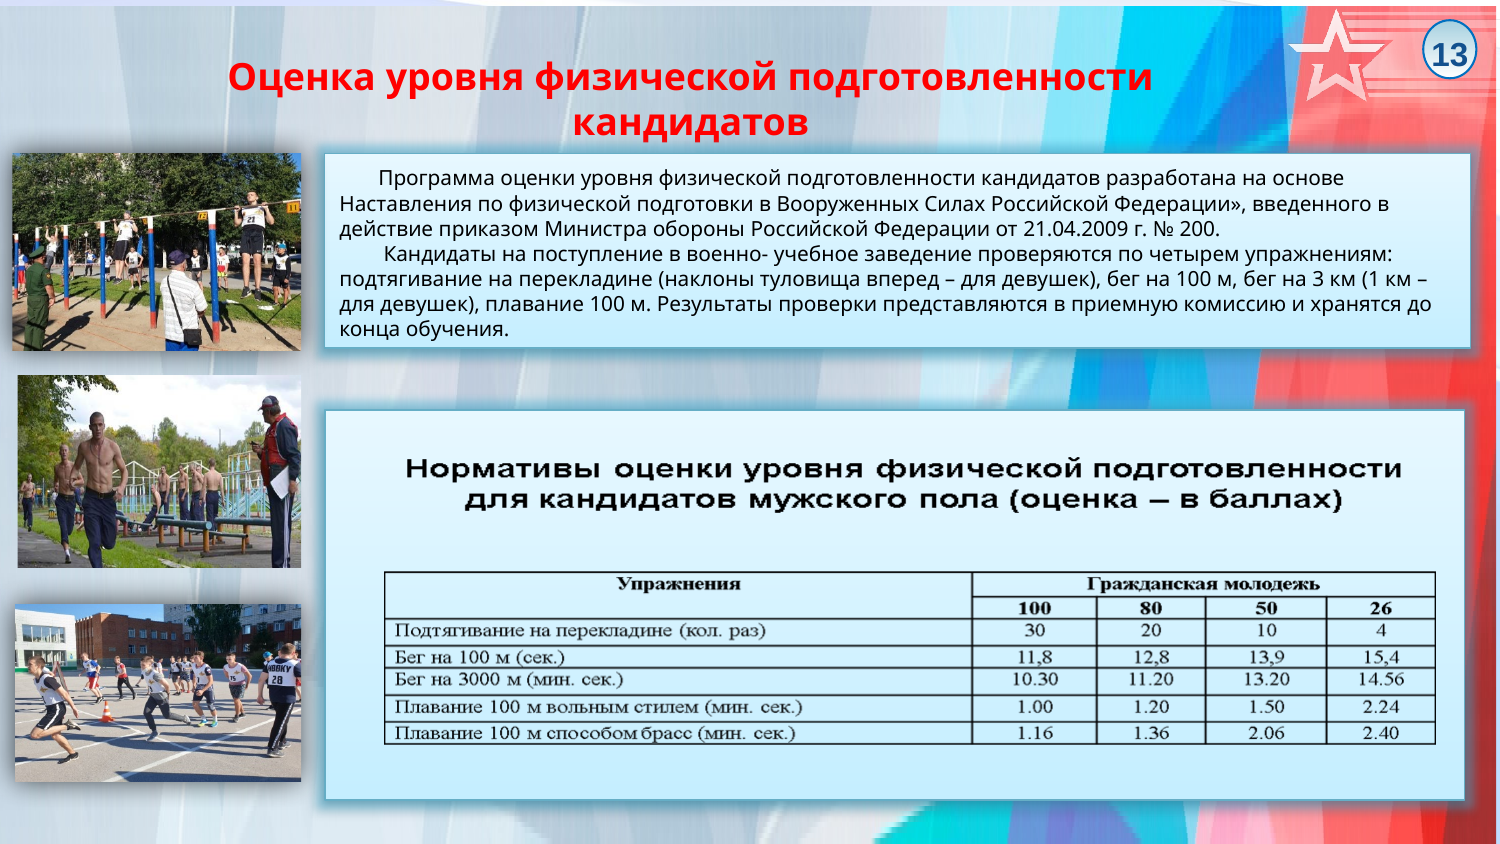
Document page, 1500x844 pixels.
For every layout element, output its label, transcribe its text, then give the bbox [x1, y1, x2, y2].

text_box Программа оценки уровня физической подготовленности кандидатов разработана на основе Наставления по физической подготовки в Вооруженных Силах Российской Федерации», введенного в действие приказом Министра обороны Российской Федерации от 21.04.2009 г. № 200. Кандидаты на поступление в военно- учебное заведение проверяются по четырем упражнениям: подтягивание на перекладине (наклоны туловища вперед – для девушек), бег на 100 м, бег на 3 км (1 км – для девушек), плавание 100 м. Результаты проверки представляются в приемную комиссию и хранятся до конца обучения. [324, 153, 1471, 349]
picture [383, 567, 1436, 755]
picture [1287, 6, 1500, 103]
picture [17, 375, 302, 568]
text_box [1422, 19, 1477, 79]
picture [383, 445, 1424, 528]
text_box [324, 409, 1465, 801]
text_box [0, 103, 1497, 844]
picture [12, 153, 302, 352]
text_box [0, 2, 1500, 103]
picture [14, 604, 302, 783]
text_box Оценка уровня физической подготовленности кандидатов [112, 45, 1270, 140]
